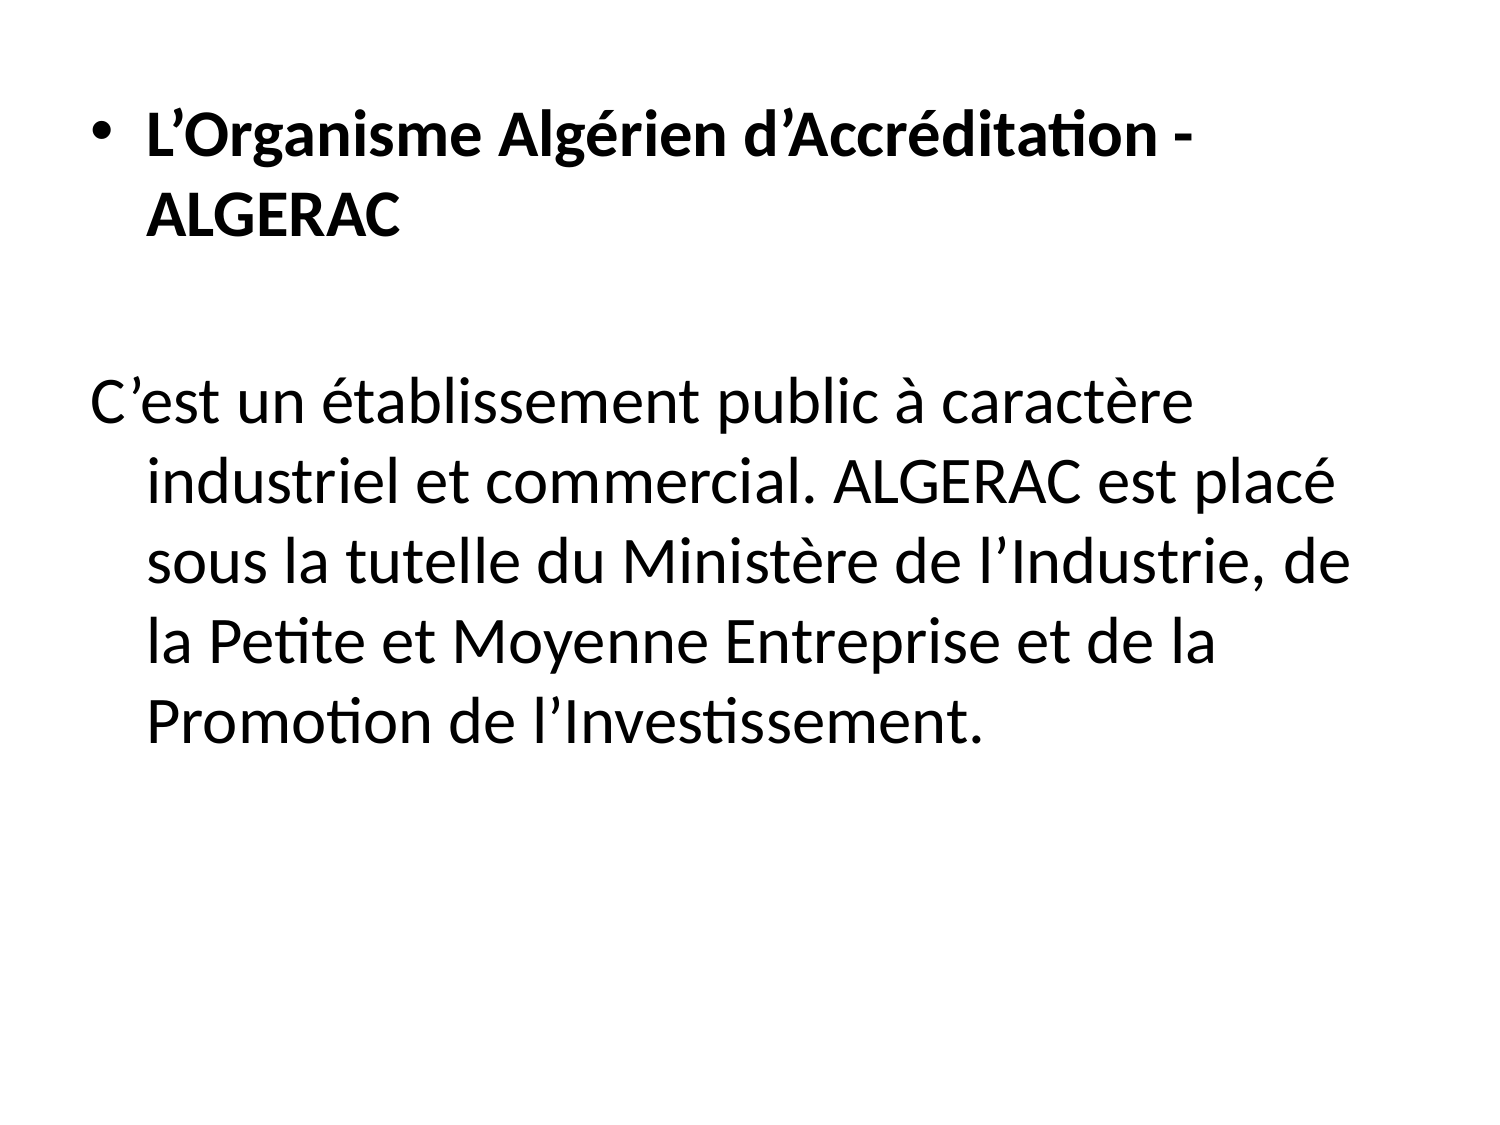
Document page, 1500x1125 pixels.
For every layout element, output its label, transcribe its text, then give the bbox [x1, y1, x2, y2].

list L’Organisme Algérien d’Accréditation - ALGERAC C’est un établissement public à caractère industriel et commercial. ALGERAC est placé sous la tutelle du Ministère de l’Industrie, de la Petite et Moyenne Entreprise et de la Promotion de l’Investissement. [75, 82, 1425, 1005]
